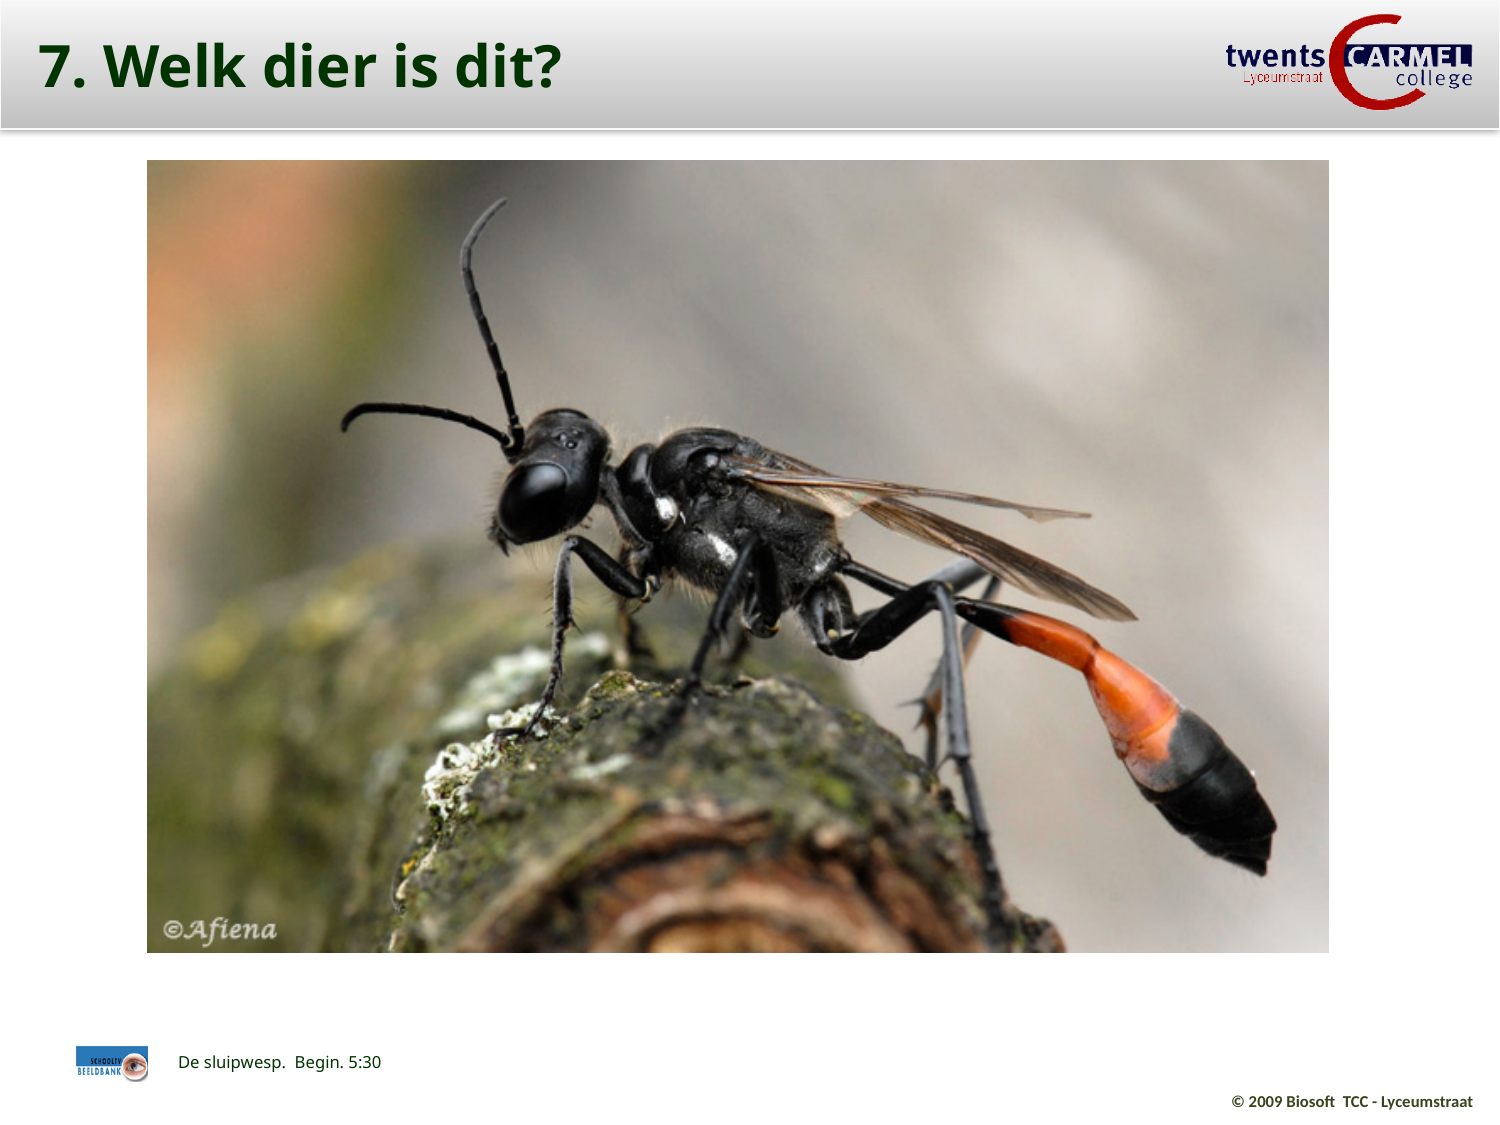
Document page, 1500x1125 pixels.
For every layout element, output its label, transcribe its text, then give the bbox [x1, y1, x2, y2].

picture [1218, 9, 1489, 118]
picture [76, 1046, 148, 1082]
title 7. Welk dier is dit? [23, 11, 1207, 118]
picture [147, 160, 1329, 953]
text_box De sluipwesp. Begin. 5:30 [178, 1052, 403, 1076]
